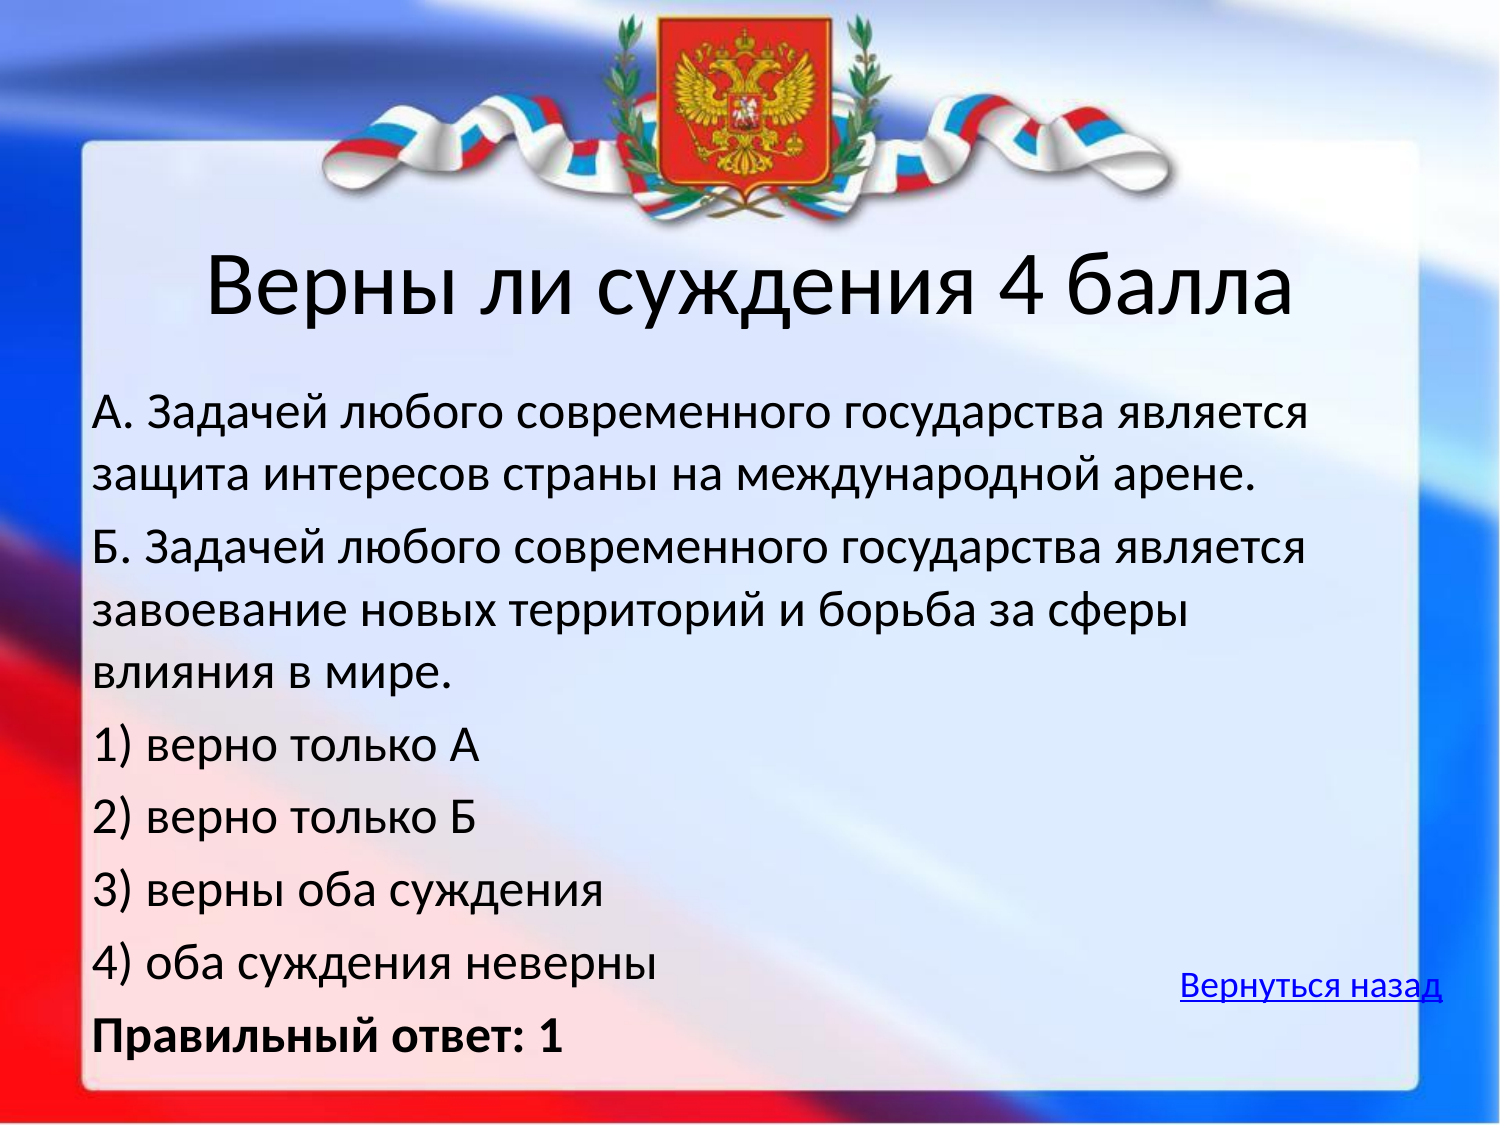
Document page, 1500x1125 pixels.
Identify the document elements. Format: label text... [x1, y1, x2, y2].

title Верны ли суждения 4 балла [76, 184, 1427, 372]
picture [0, 0, 1500, 1125]
list А. Задачей любого современного государства является защита интересов страны на международной арене. Б. Задачей любого современного государства является завоевание новых территорий и борьба за сферы влияния в мире. 1) верно только А 2) верно только Б 3) верны оба суждения 4) оба суждения неверны Правильный ответ: 1 [76, 368, 1386, 1071]
text_box Вернуться назад [1165, 952, 1458, 1012]
